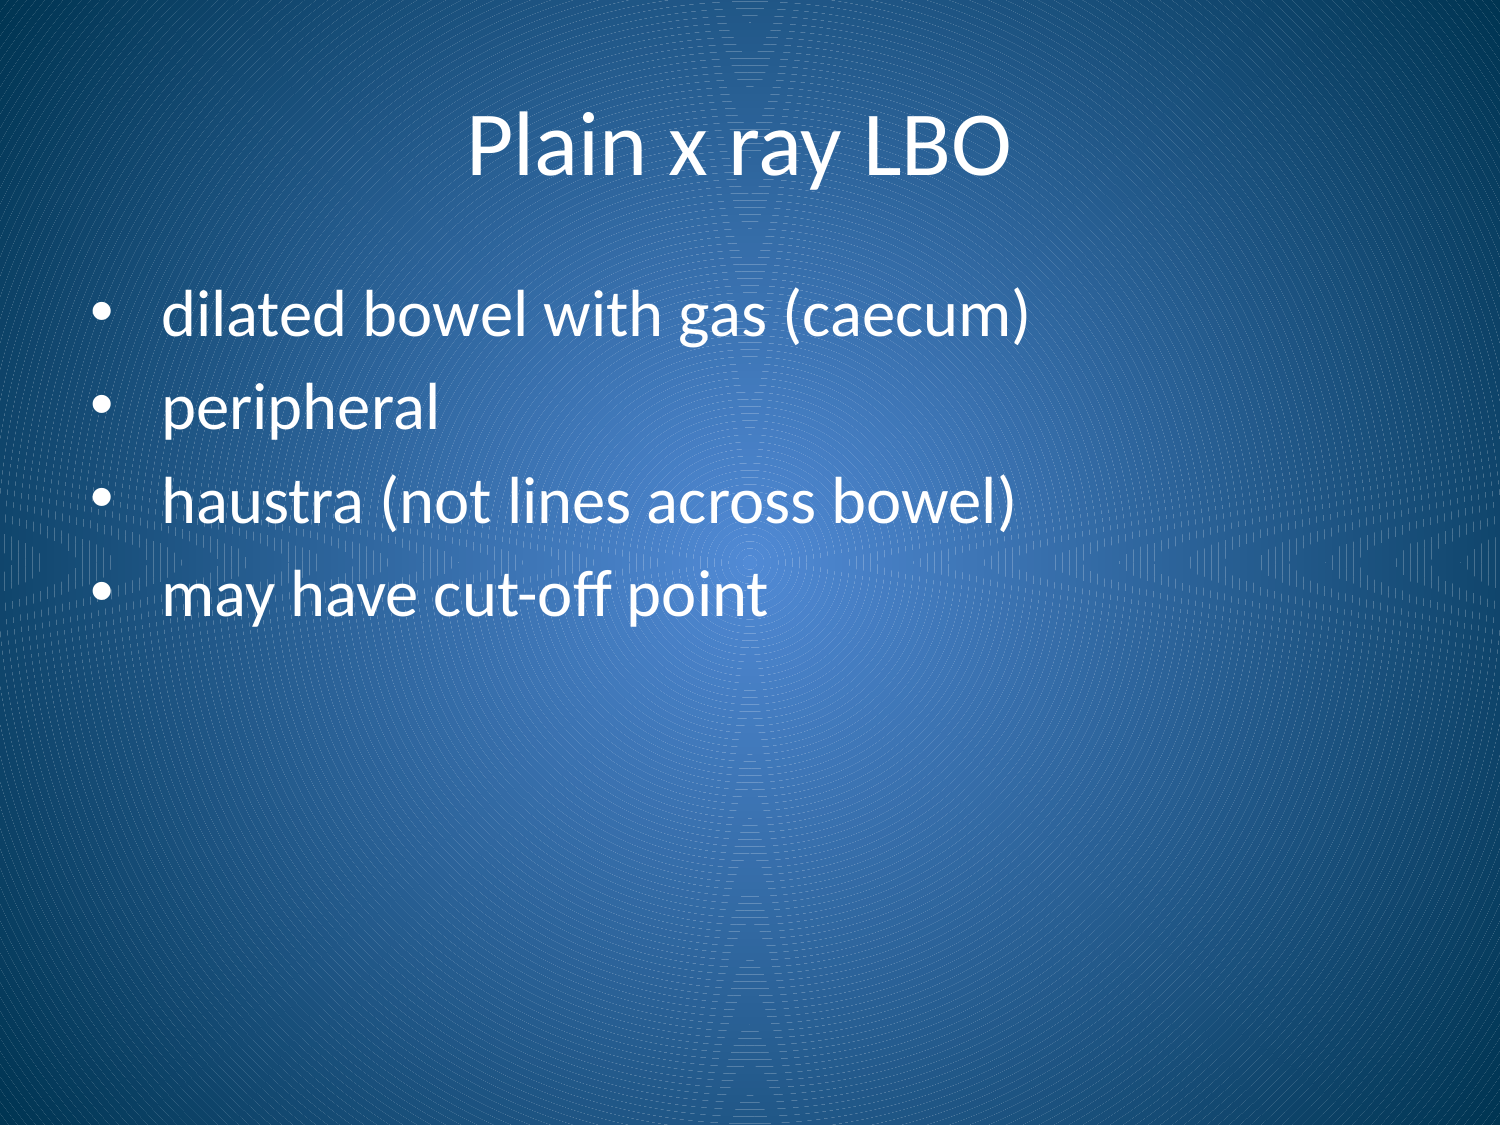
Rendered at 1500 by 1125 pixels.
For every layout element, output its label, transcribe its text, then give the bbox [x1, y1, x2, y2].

title Plain x ray LBO [74, 44, 1426, 233]
list dilated bowel with gas (caecum) peripheral haustra (not lines across bowel) may have cut-off point [74, 262, 1426, 1006]
